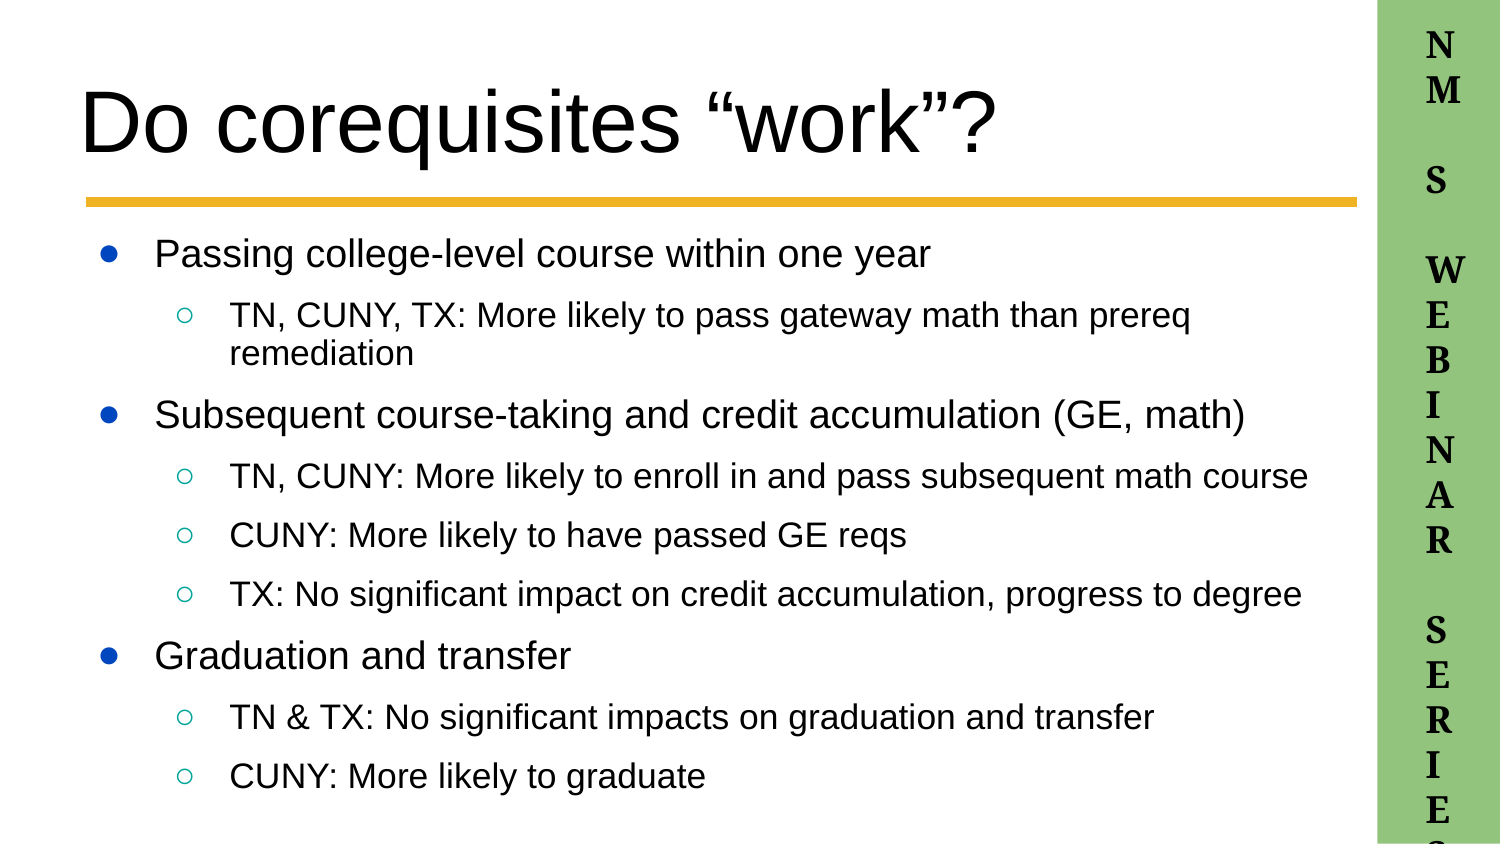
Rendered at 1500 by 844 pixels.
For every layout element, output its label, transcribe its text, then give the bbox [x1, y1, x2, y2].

title Do corequisites “work”? [64, 42, 1359, 206]
list Passing college-level course within one year TN, CUNY, TX: More likely to pass gateway math than prereq remediation Subsequent course-taking and credit accumulation (GE, math) TN, CUNY: More likely to enroll in and pass subsequent math course CUNY: More likely to have passed GE reqs TX: No significant impact on credit accumulation, progress to degree Graduation and transfer TN & TX: No significant impacts on graduation and transfer CUNY: More likely to graduate [64, 225, 1344, 727]
